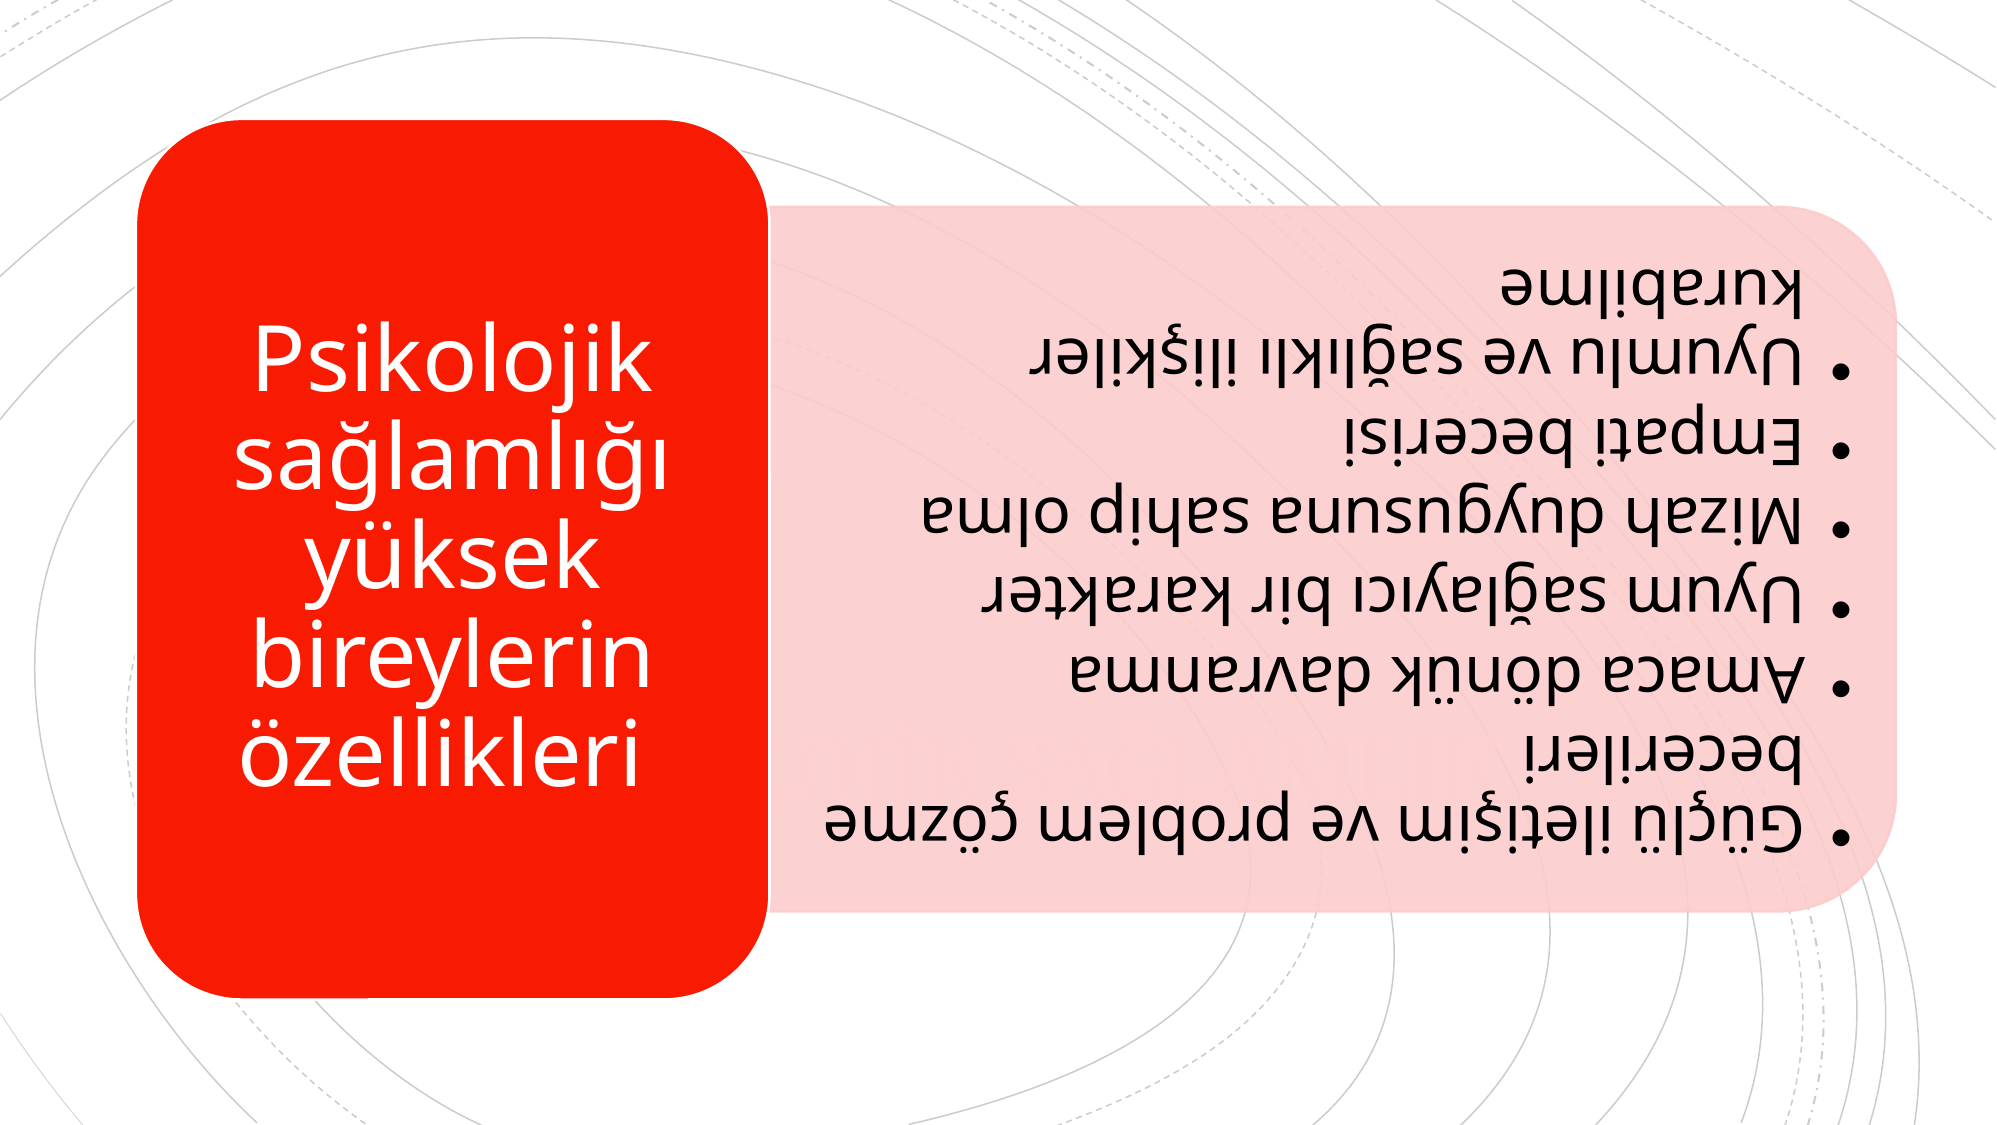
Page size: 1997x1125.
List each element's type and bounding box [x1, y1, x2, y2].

text_box [0, 0, 1996, 1125]
text_box [135, 118, 1897, 1000]
